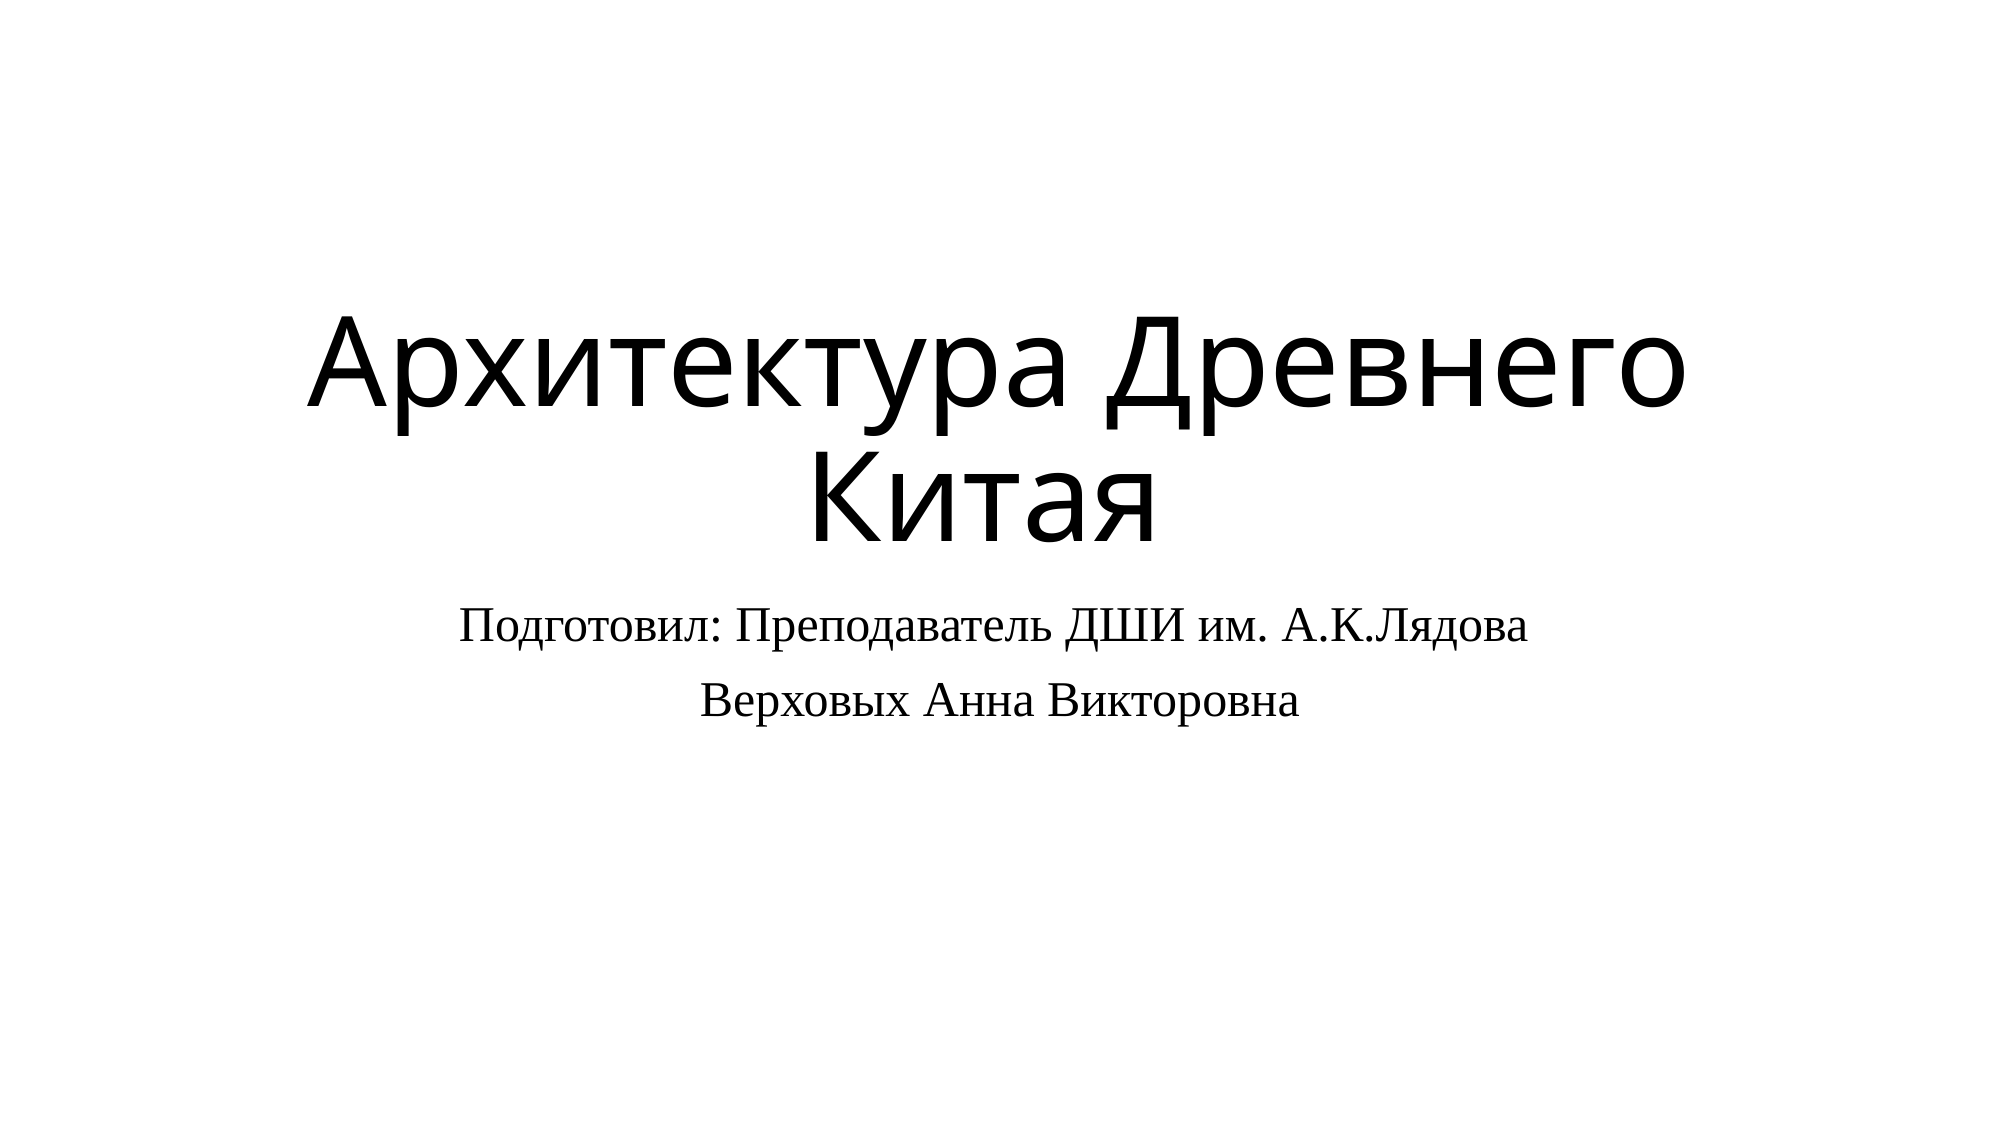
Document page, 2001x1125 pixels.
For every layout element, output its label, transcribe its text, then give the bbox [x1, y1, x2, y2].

title Архитектура Древнего Китая [249, 184, 1750, 576]
subtitle Подготовил: Преподаватель ДШИ им. А.К.Лядова Верховых Анна Викторовна [249, 590, 1750, 863]
